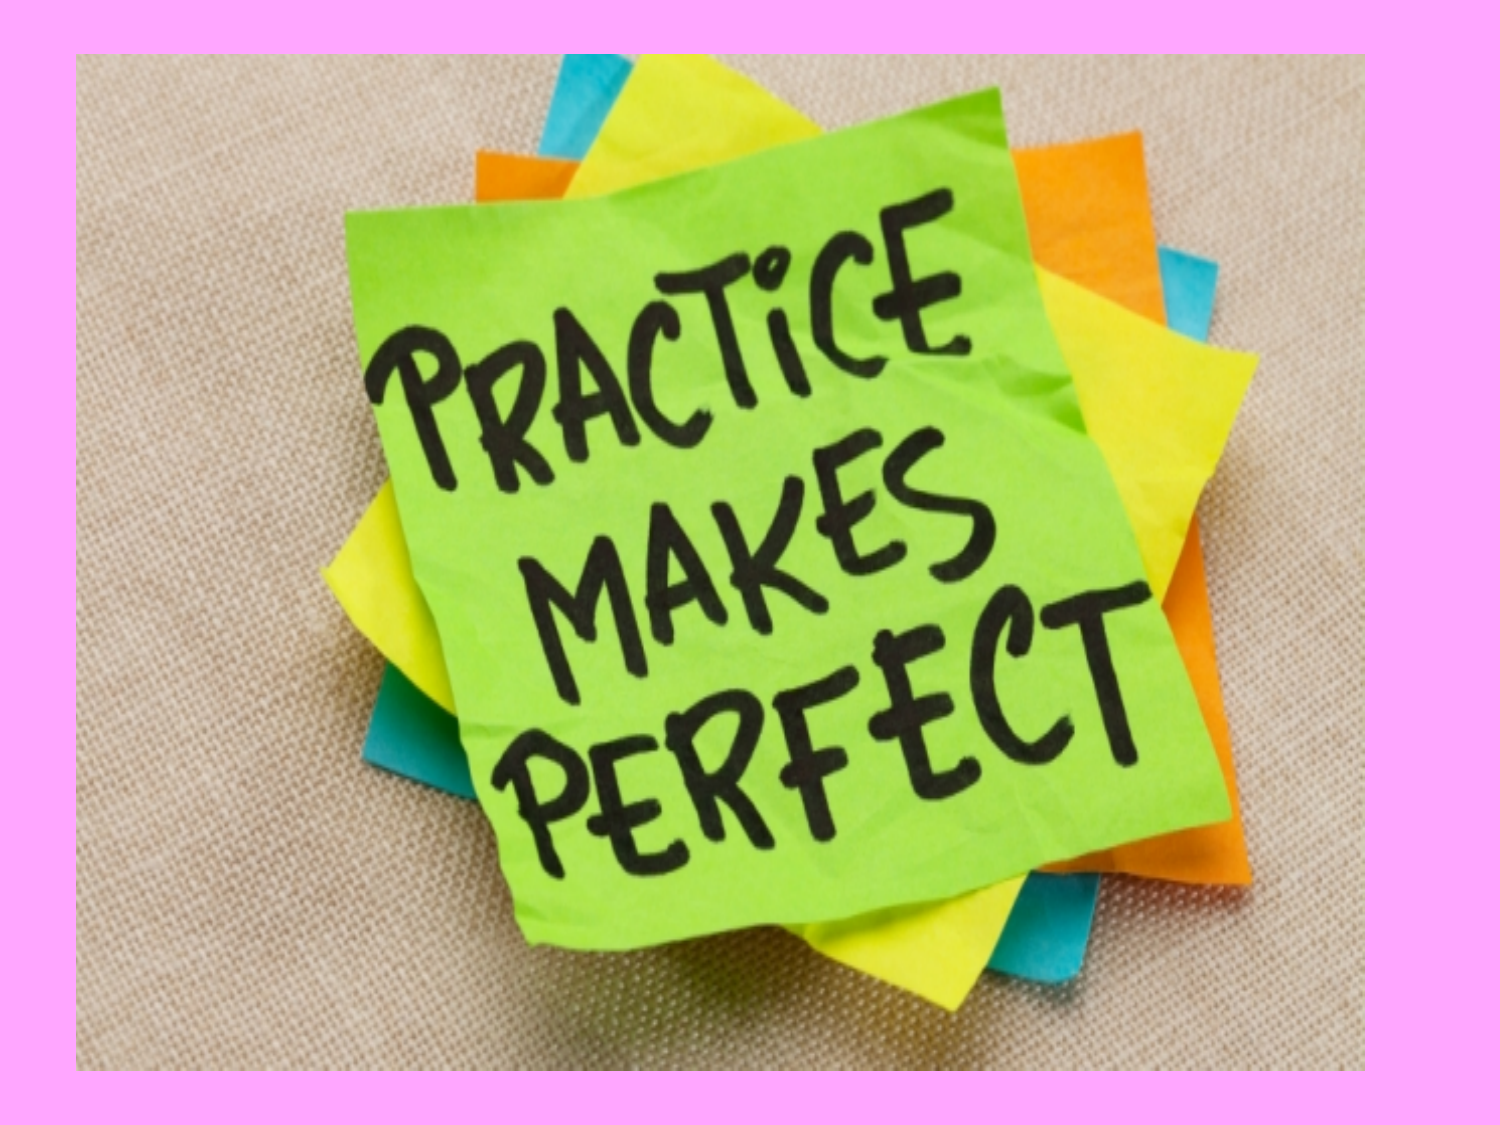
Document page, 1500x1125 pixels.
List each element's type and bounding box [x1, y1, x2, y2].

picture [76, 54, 1365, 1071]
